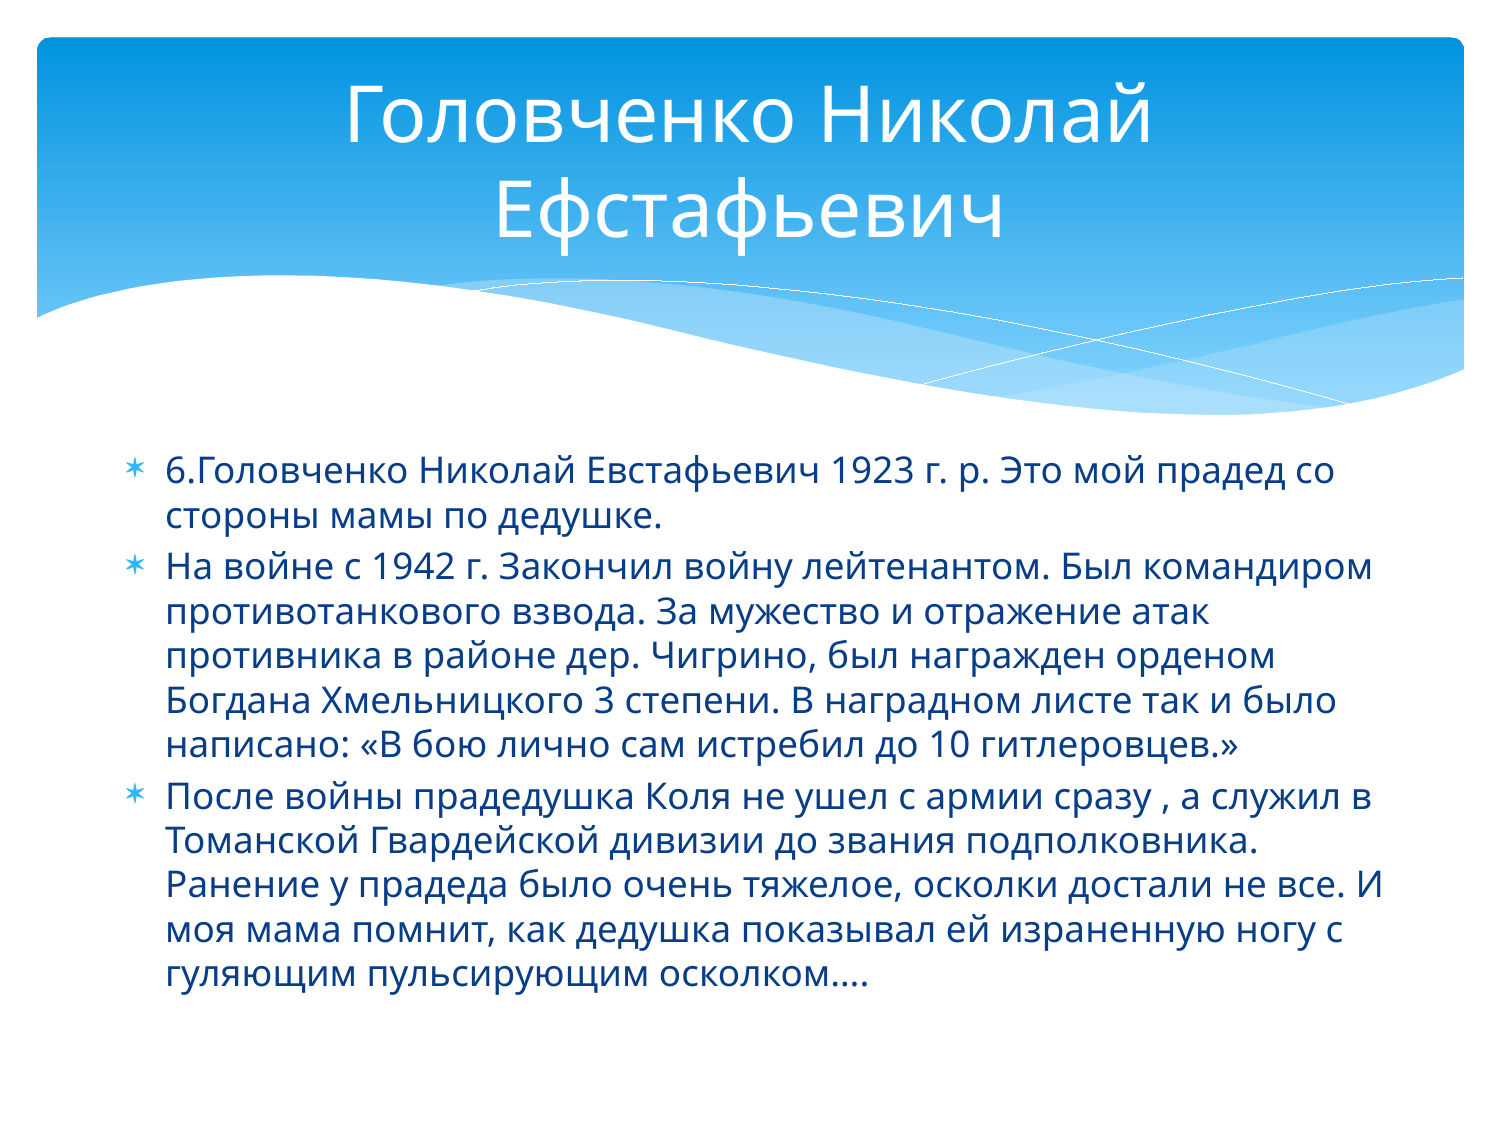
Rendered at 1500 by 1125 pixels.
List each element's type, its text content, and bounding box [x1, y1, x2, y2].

list 6.Головченко Николай Евстафьевич 1923 г. р. Это мой прадед со стороны мамы по дедушке. На войне с 1942 г. Закончил войну лейтенантом. Был командиром противотанкового взвода. За мужество и отражение атак противника в районе дер. Чигрино, был награжден орденом Богдана Хмельницкого 3 степени. В наградном листе так и было написано: «В бою лично сам истребил до 10 гитлеровцев.» После войны прадедушка Коля не ушел с армии сразу , а служил в Томанской Гвардейской дивизии до звания подполковника. Ранение у прадеда было очень тяжелое, осколки достали не все. И моя мама помнит, как дедушка показывал ей израненную ногу с гуляющим пульсирующим осколком…. [111, 439, 1425, 1005]
title Головченко Николай Ефстафьевич [75, 55, 1425, 261]
